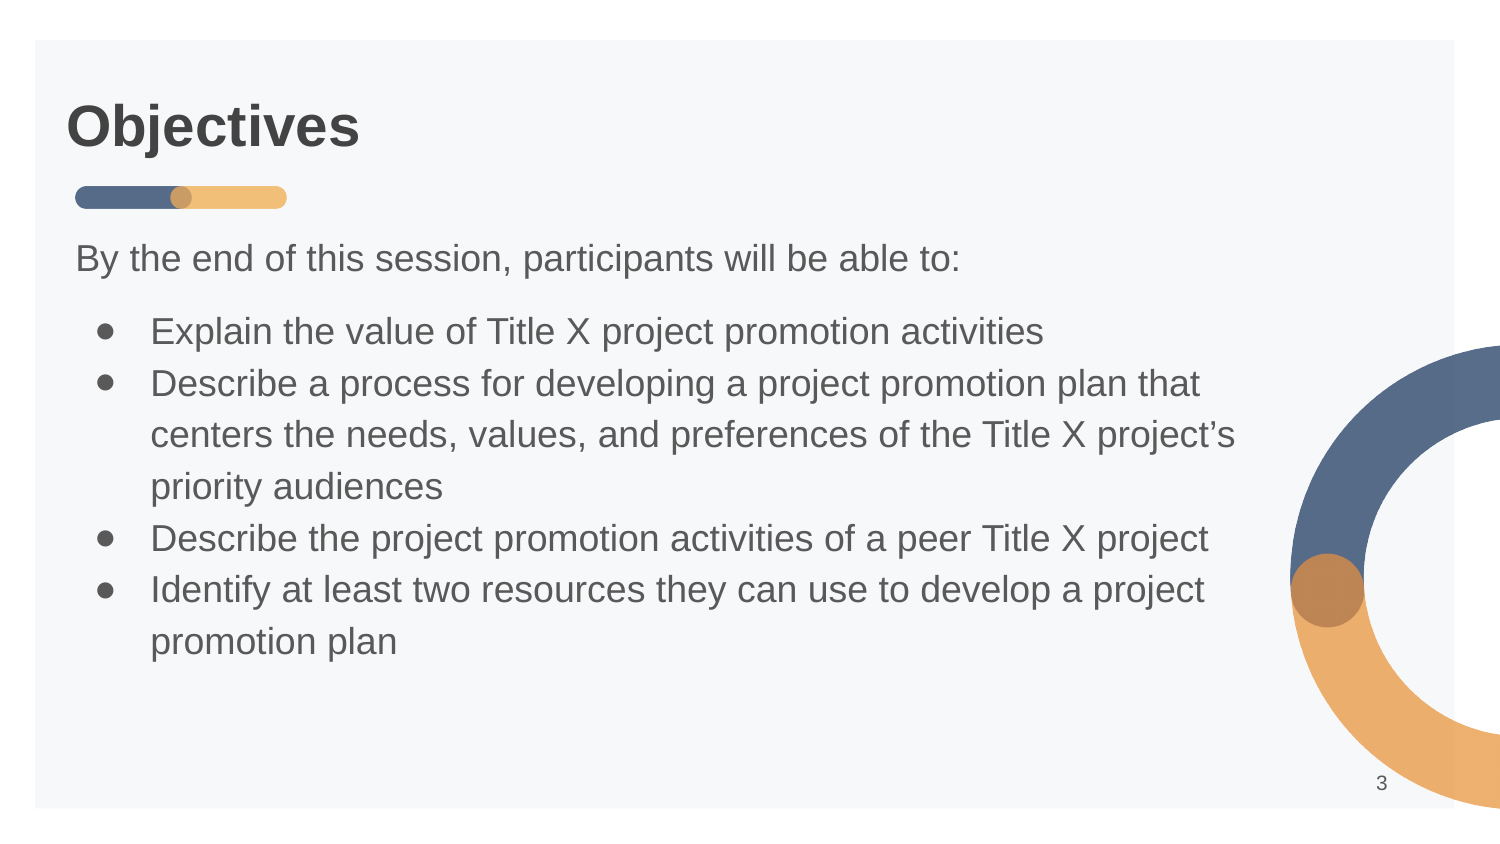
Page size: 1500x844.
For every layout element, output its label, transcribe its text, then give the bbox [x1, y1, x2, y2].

picture [1290, 344, 1500, 810]
slide_number ‹#› [1343, 749, 1403, 816]
title Objectives [51, 72, 1449, 167]
list By the end of this session, participants will be able to: Explain the value of Title X project promotion activities Describe a process for developing a project promotion plan that centers the needs, values, and preferences of the Title X project’s priority audiences Describe the project promotion activities of a peer Title X project Identify at least two resources they can use to develop a project promotion plan [60, 219, 1267, 781]
picture [75, 186, 287, 209]
